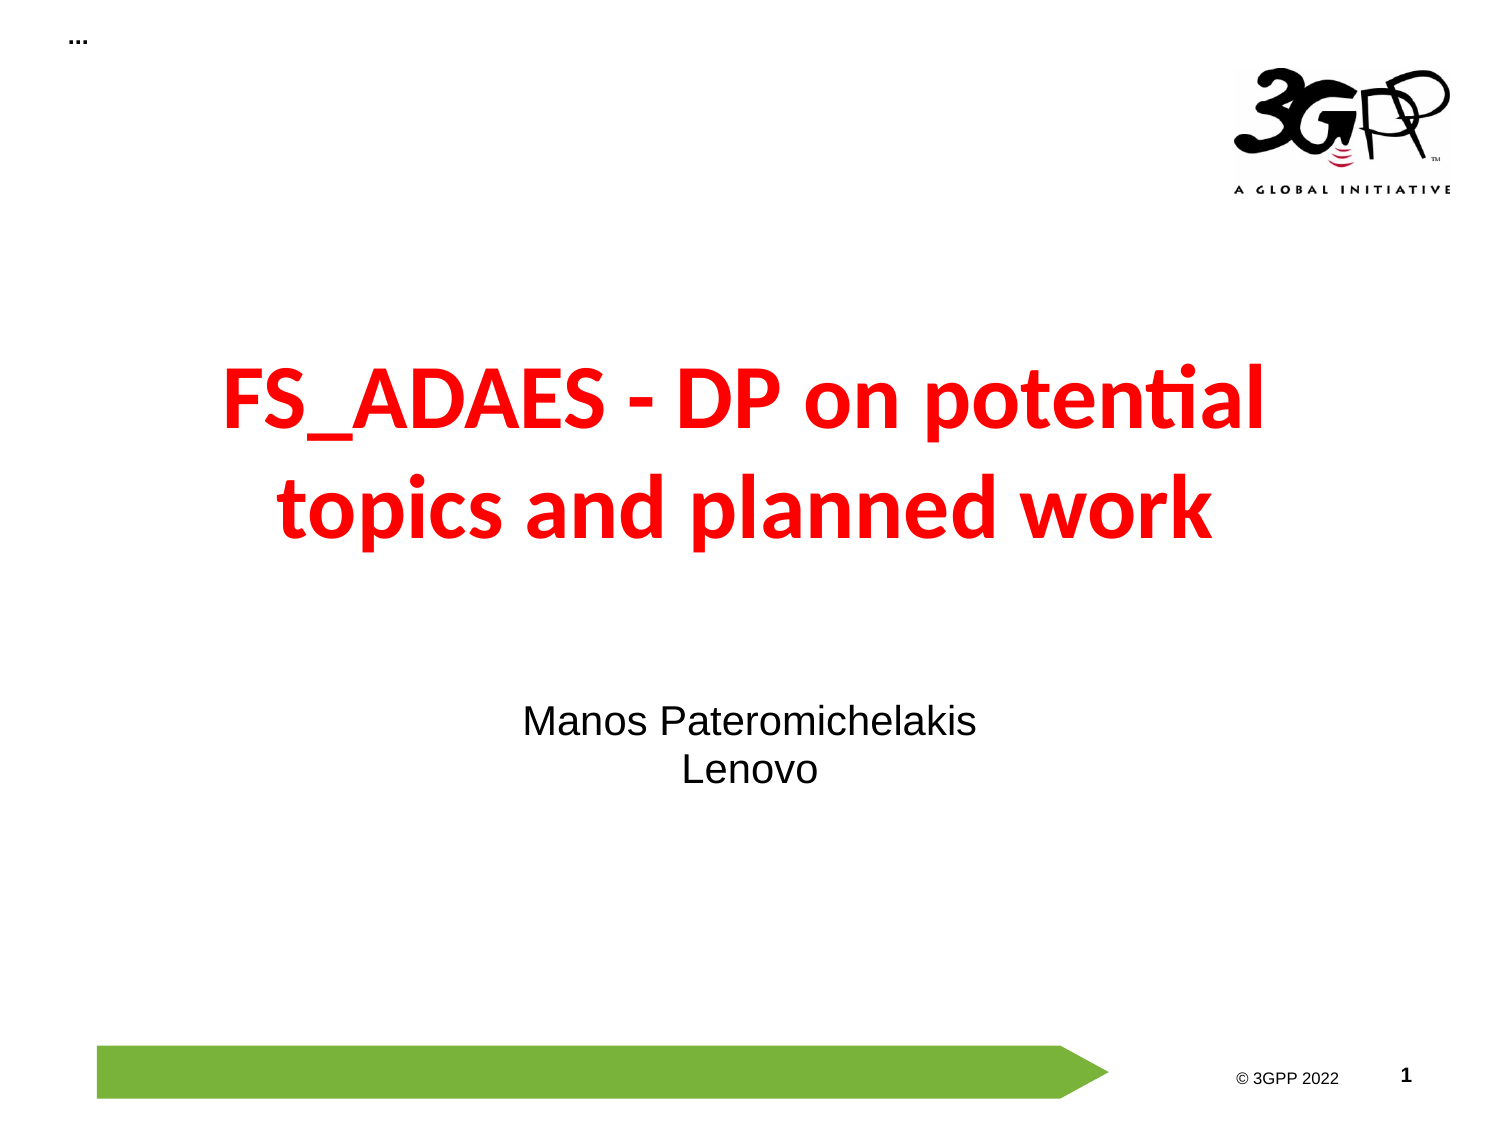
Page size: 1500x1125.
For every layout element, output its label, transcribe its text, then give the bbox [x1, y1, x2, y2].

picture [1234, 68, 1450, 194]
subtitle Manos Pateromichelakis Lenovo [224, 637, 1276, 926]
text_box ... [53, 11, 625, 57]
title FS_ADAES - DP on potential topics and planned work [107, 264, 1384, 670]
